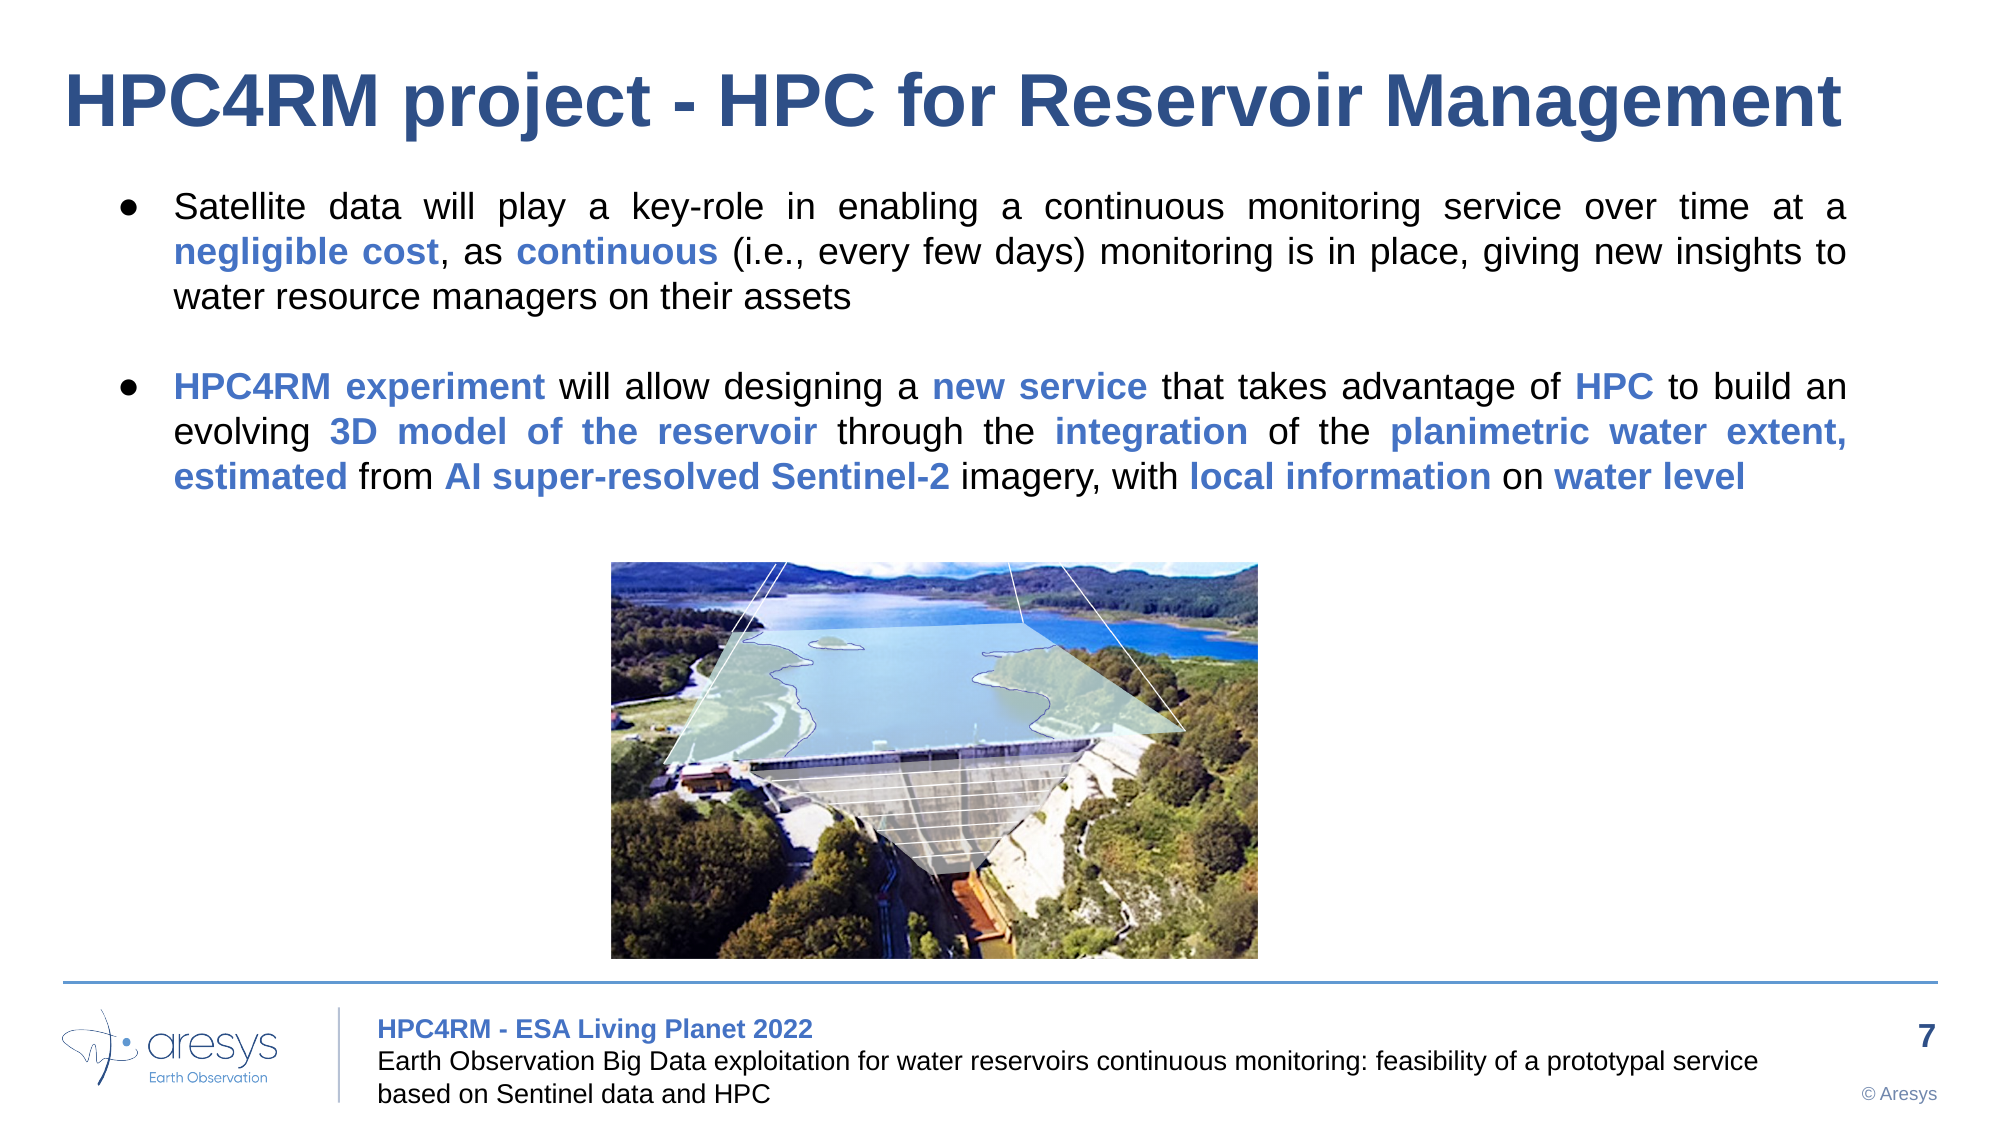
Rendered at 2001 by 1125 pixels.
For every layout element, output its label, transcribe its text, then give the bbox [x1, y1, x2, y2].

picture [62, 1009, 277, 1086]
text_box HPC4RM - ESA Living Planet 2022 Earth Observation Big Data exploitation for water reservoirs continuous monitoring: feasibility of a prototypal service based on Sentinel data and HPC [362, 996, 1819, 1124]
picture [610, 562, 1258, 959]
text_box Satellite data will play a key-role in enabling a continuous monitoring service over time at a negligible cost, as continuous (i.e., every few days) monitoring is in place, giving new insights to water resource managers on their assets HPC4RM experiment will allow designing a new service that takes advantage of HPC to build an evolving 3D model of the reservoir through the integration of the planimetric water extent, estimated from AI super-resolved Sentinel-2 imagery, with local information on water level [83, 175, 1863, 550]
list HPC4RM project - HPC for Reservoir Management [64, 61, 1936, 137]
